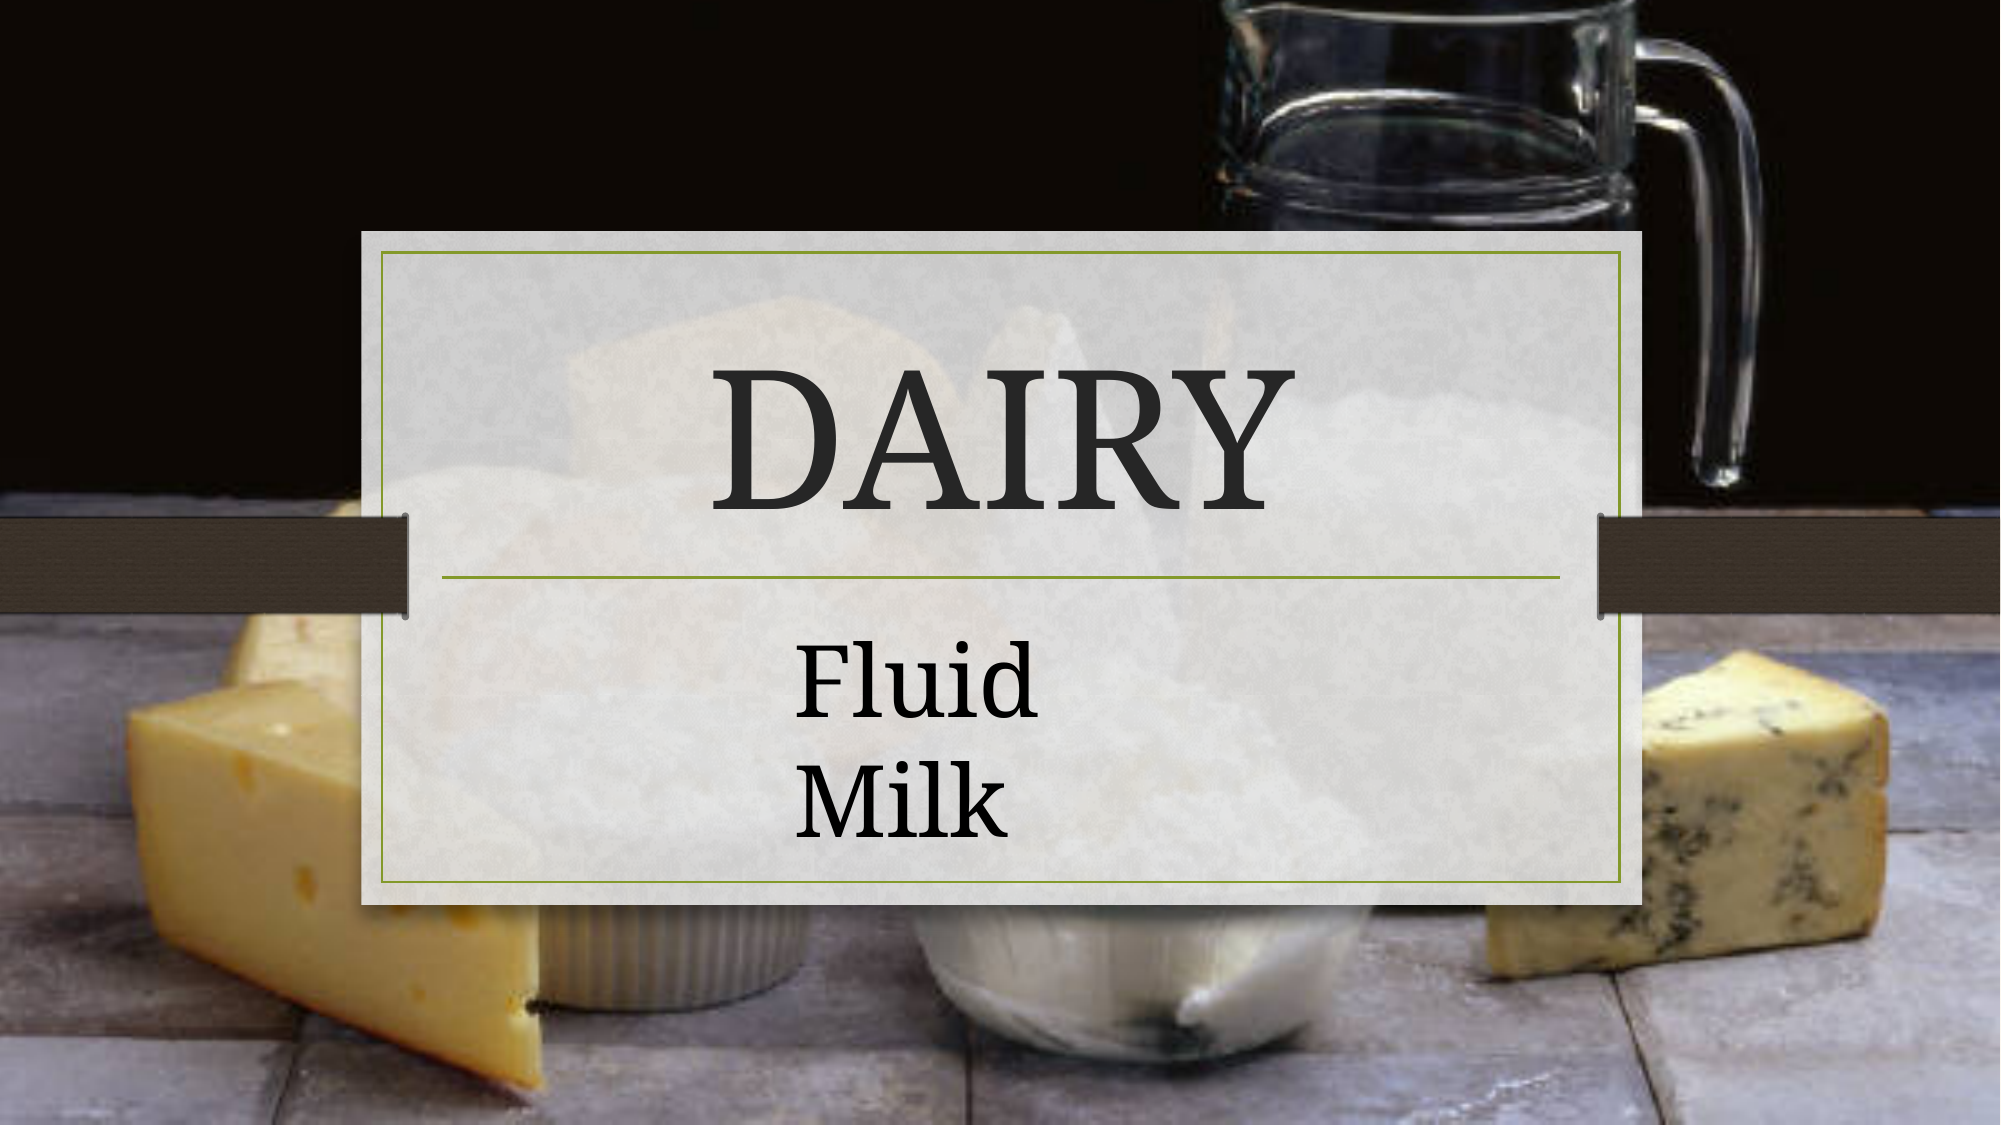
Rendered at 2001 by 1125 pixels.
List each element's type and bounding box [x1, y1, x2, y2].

picture [0, 0, 2001, 1125]
text_box [0, 512, 2000, 621]
